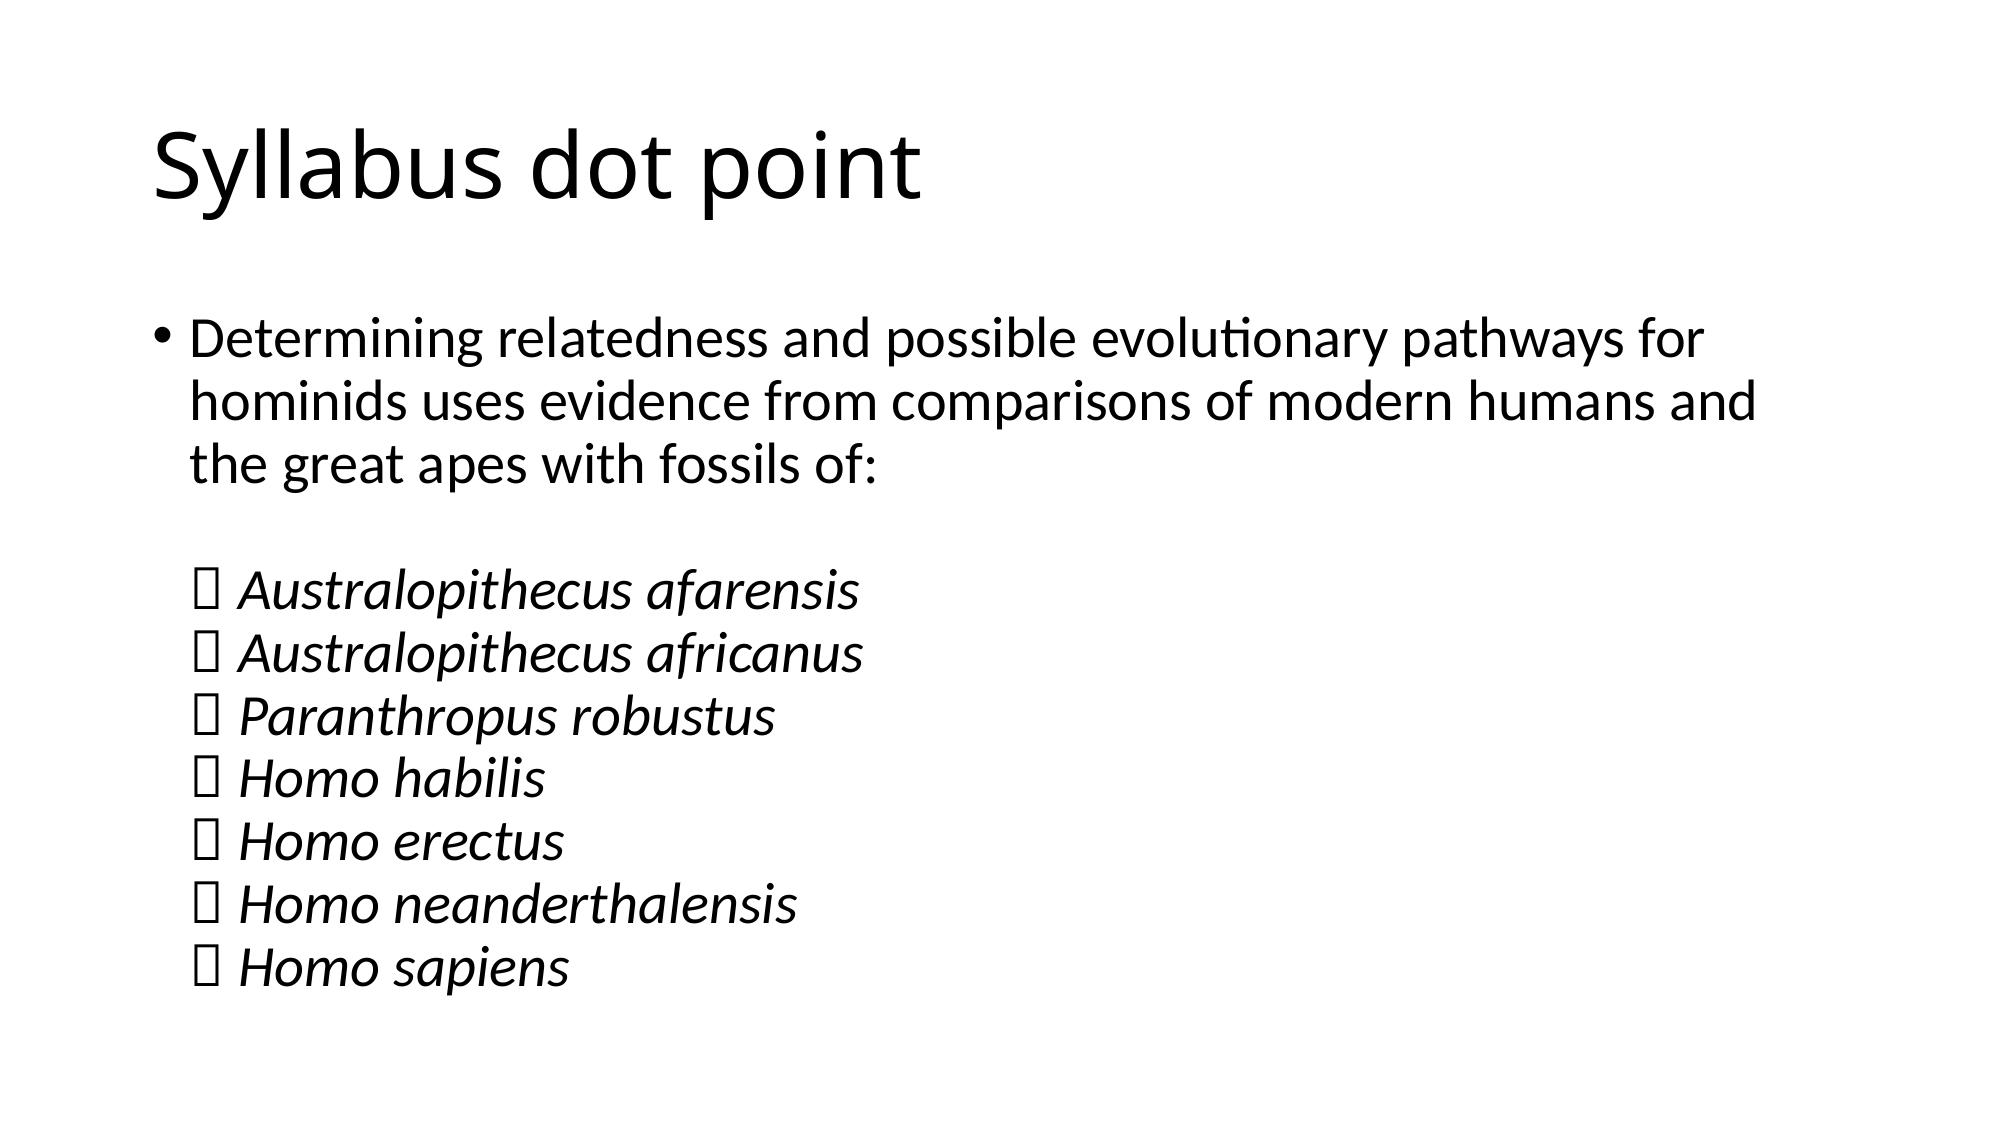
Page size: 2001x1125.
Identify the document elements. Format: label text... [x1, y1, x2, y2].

list Determining relatedness and possible evolutionary pathways for hominids uses evidence from comparisons of modern humans and the great apes with fossils of:  Australopithecus afarensis  Australopithecus africanus  Paranthropus robustus  Homo habilis  Homo erectus  Homo neanderthalensis  Homo sapiens [137, 299, 1863, 1014]
title Syllabus dot point [137, 59, 1863, 278]
